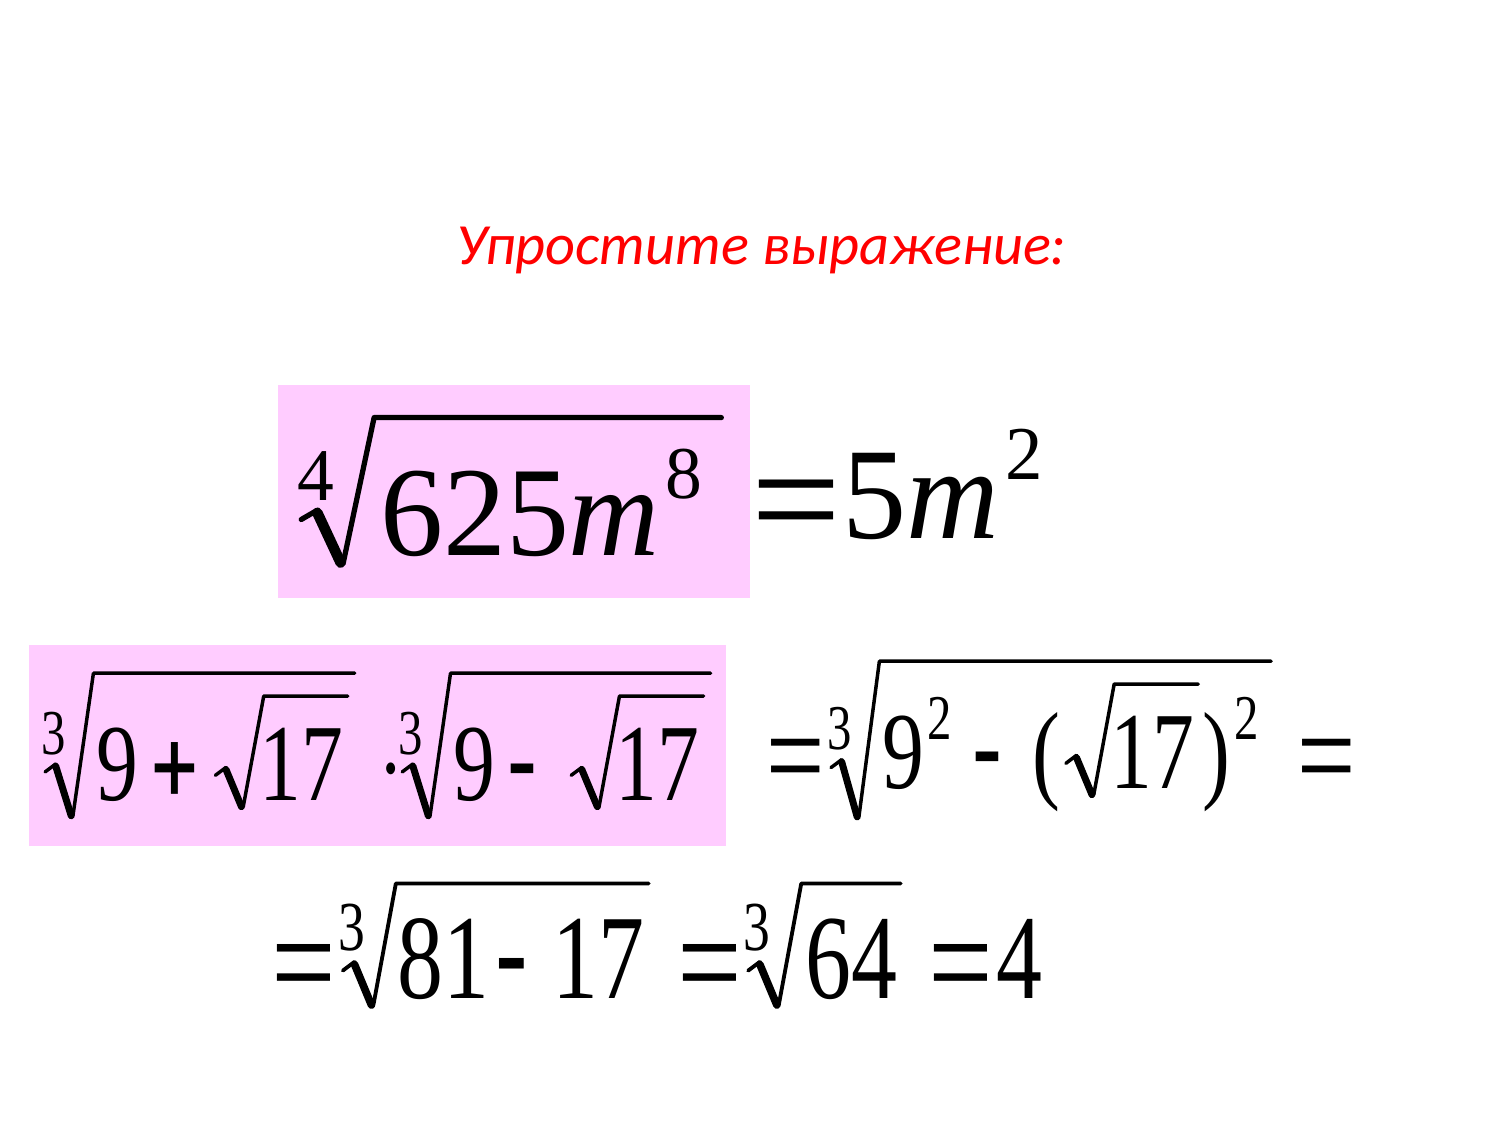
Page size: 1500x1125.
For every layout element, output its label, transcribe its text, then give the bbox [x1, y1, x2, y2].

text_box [726, 396, 1069, 572]
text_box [749, 632, 1357, 844]
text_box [29, 644, 727, 847]
text_box Упростите выражение: [265, 199, 1258, 284]
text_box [277, 385, 751, 599]
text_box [253, 857, 1058, 1039]
